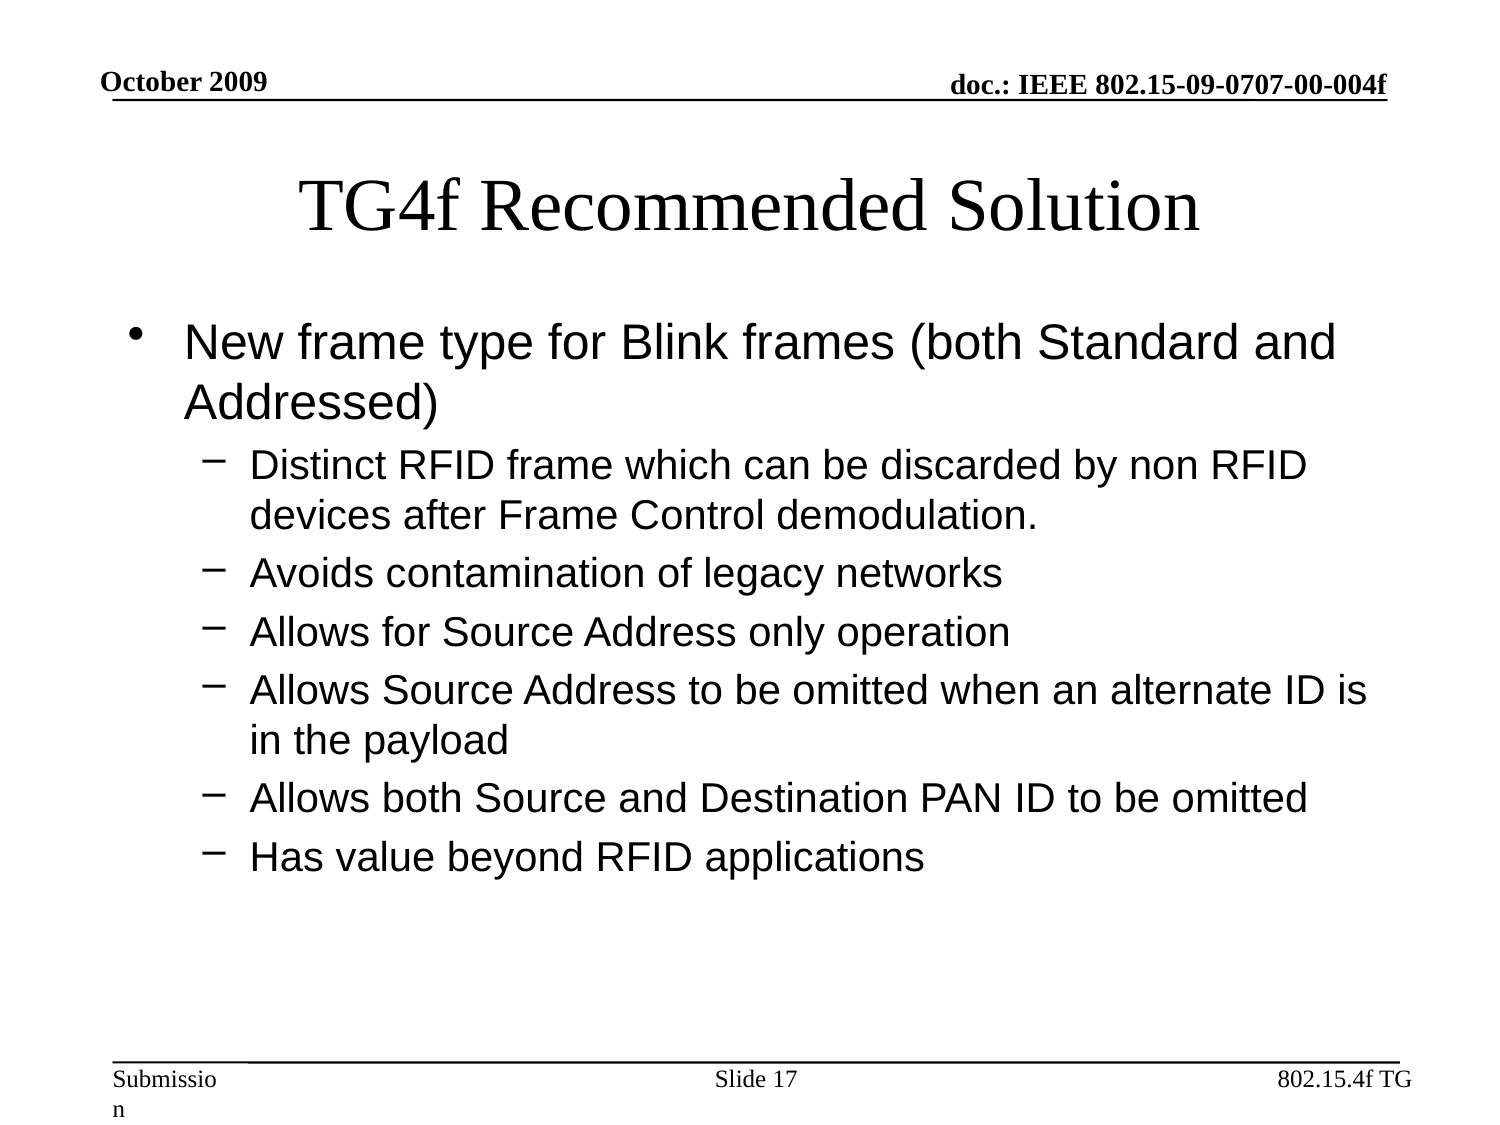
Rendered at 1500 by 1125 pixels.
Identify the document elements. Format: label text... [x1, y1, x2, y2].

title TG4f Recommended Solution [112, 112, 1388, 288]
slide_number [99, 62, 476, 98]
list New frame type for Blink frames (both Standard and Addressed) Distinct RFID frame which can be discarded by non RFID devices after Frame Control demodulation. Avoids contamination of legacy networks Allows for Source Address only operation Allows Source Address to be omitted when an alternate ID is in the payload Allows both Source and Destination PAN ID to be omitted Has value beyond RFID applications [112, 301, 1388, 978]
slide_number Slide 17 [712, 1061, 800, 1093]
footer 802.15.4f TG [899, 1061, 1413, 1093]
